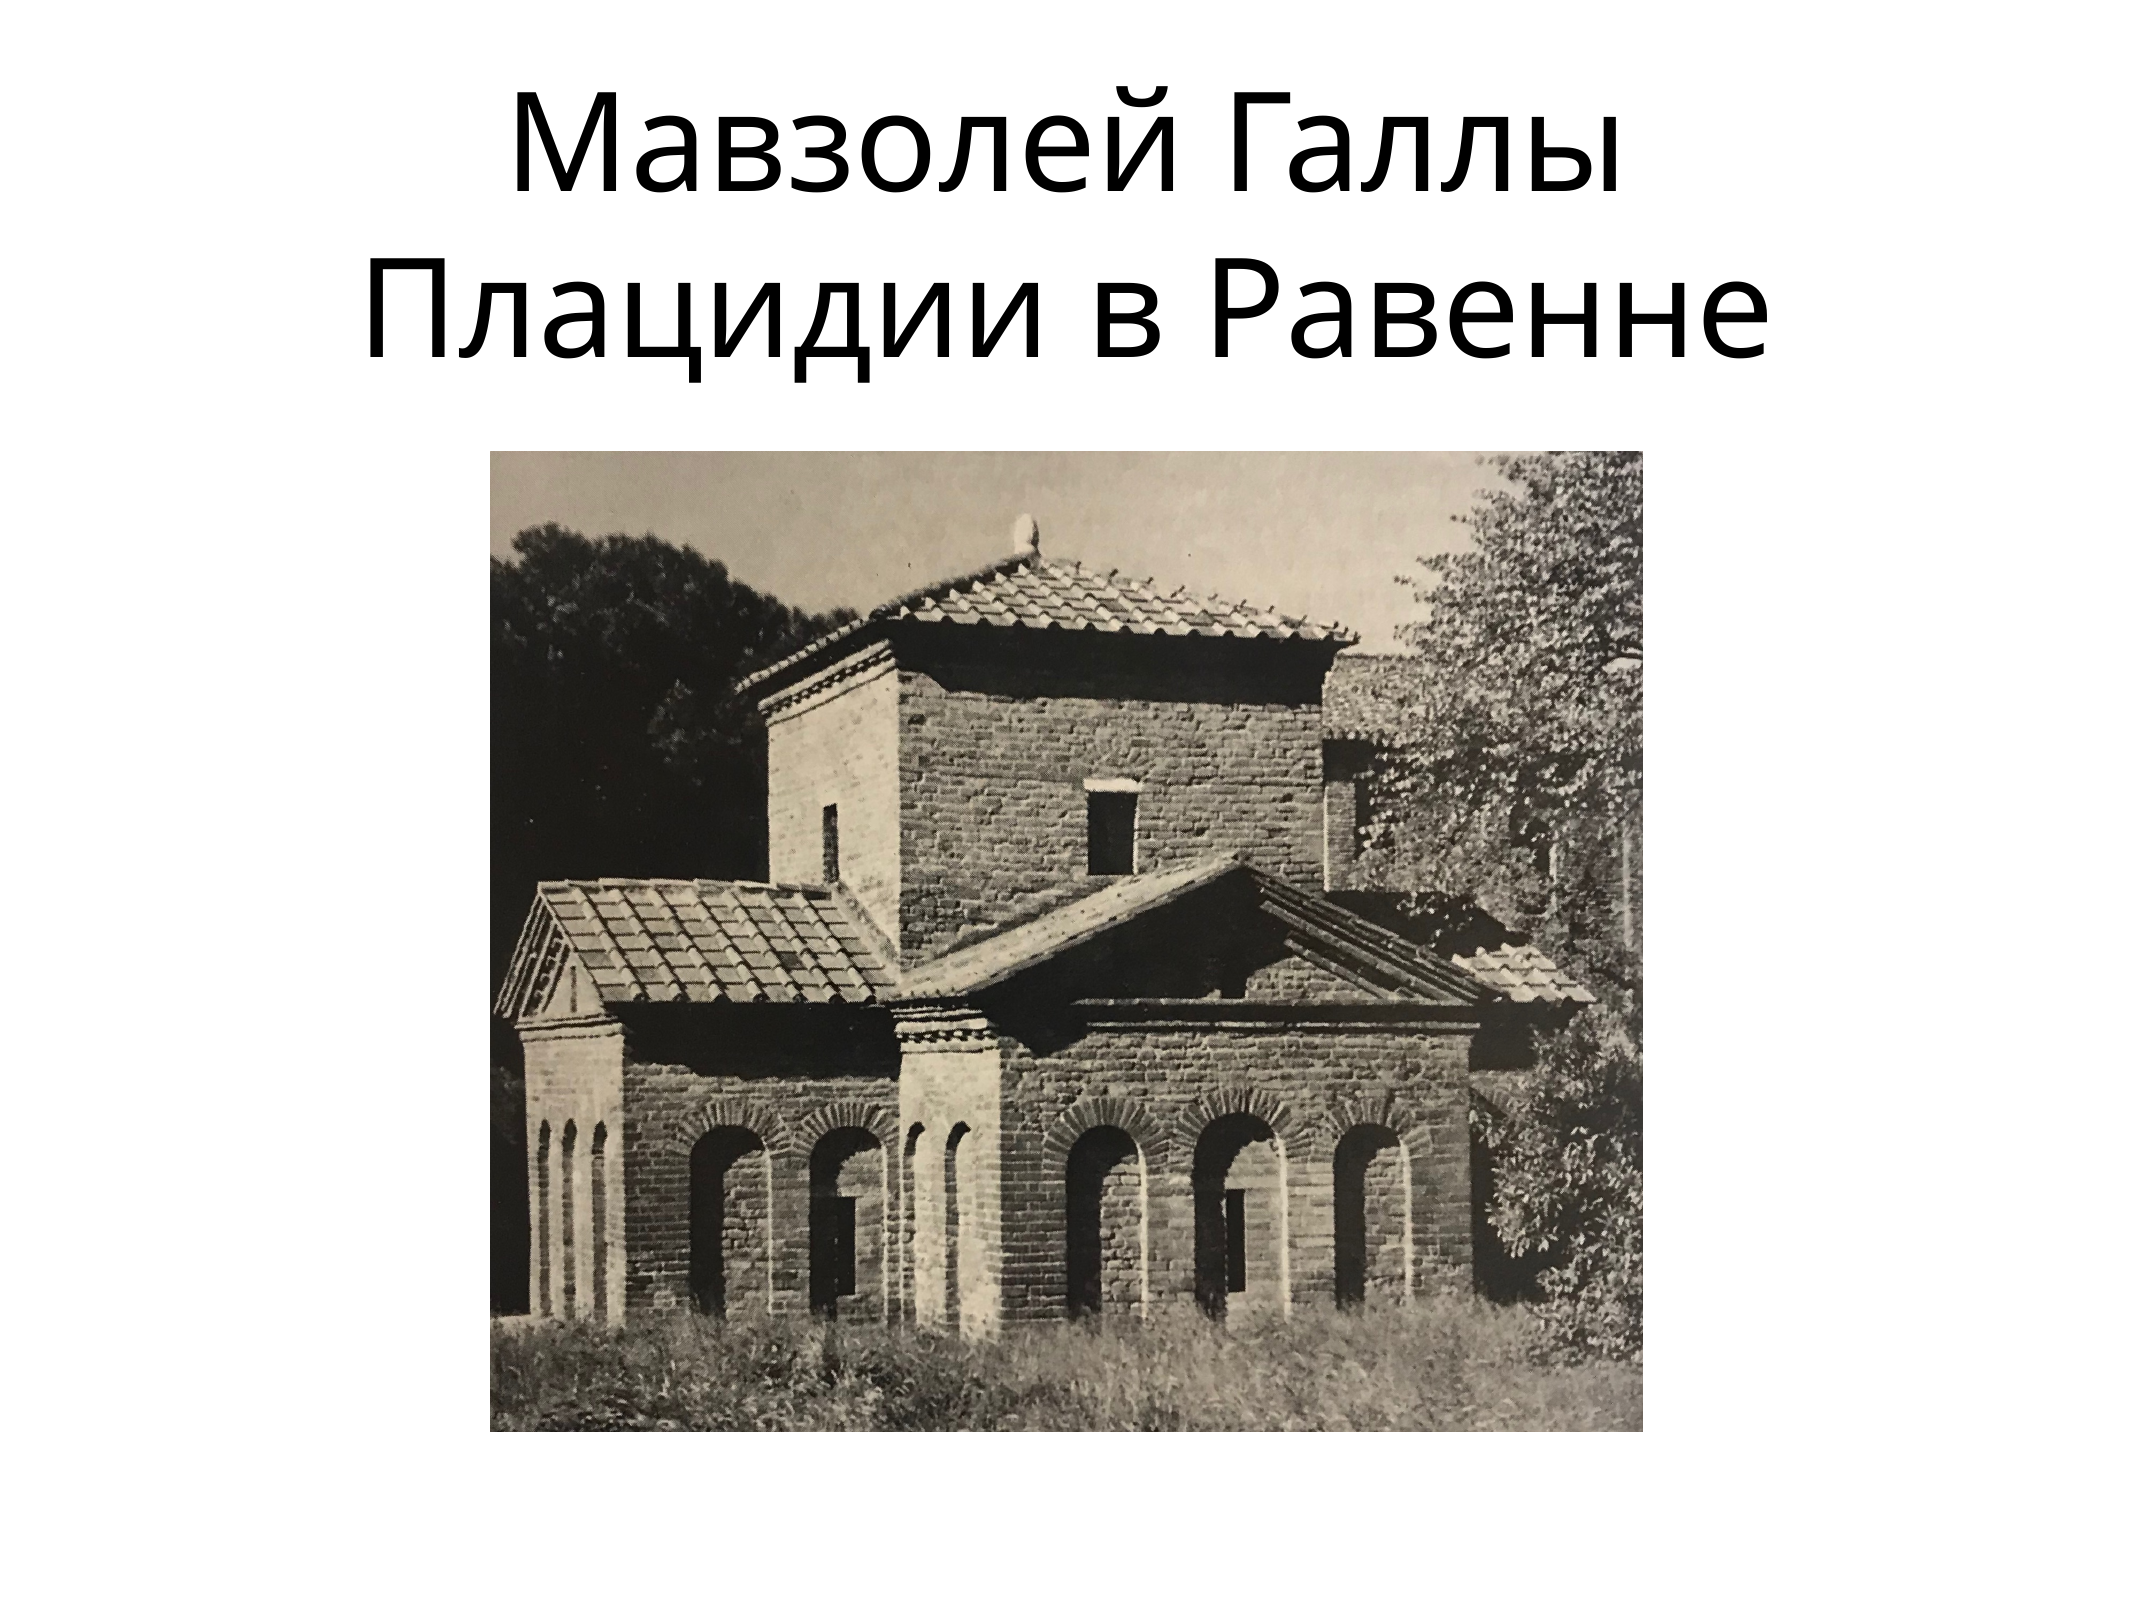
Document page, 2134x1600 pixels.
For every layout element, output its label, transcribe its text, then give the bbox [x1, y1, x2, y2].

title Мавзолей Галлы Плацидии в Равенне [155, 41, 1978, 397]
picture [490, 451, 1644, 1432]
